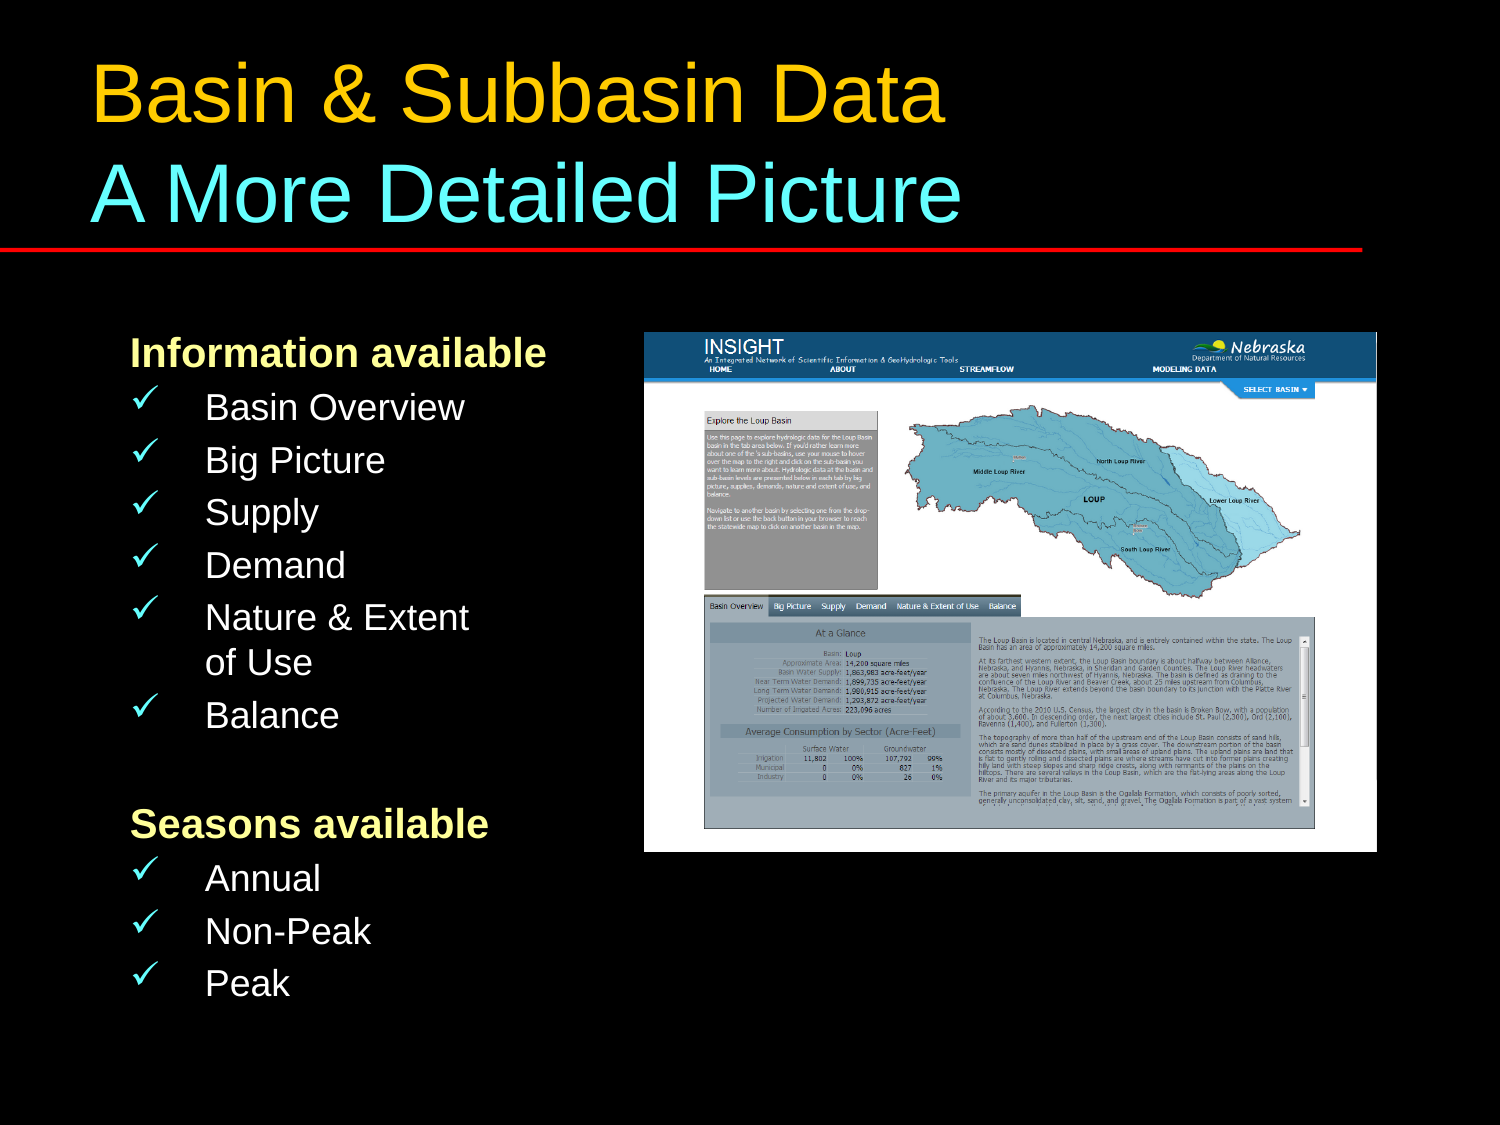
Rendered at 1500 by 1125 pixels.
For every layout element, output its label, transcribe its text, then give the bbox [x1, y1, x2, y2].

picture [644, 332, 1377, 853]
list Information available Basin Overview Big Picture Supply Demand Nature & Extent of Use Balance Seasons available Annual Non-Peak Peak [115, 318, 579, 1024]
title Basin & Subbasin Data A More Detailed Picture [75, 45, 1425, 233]
